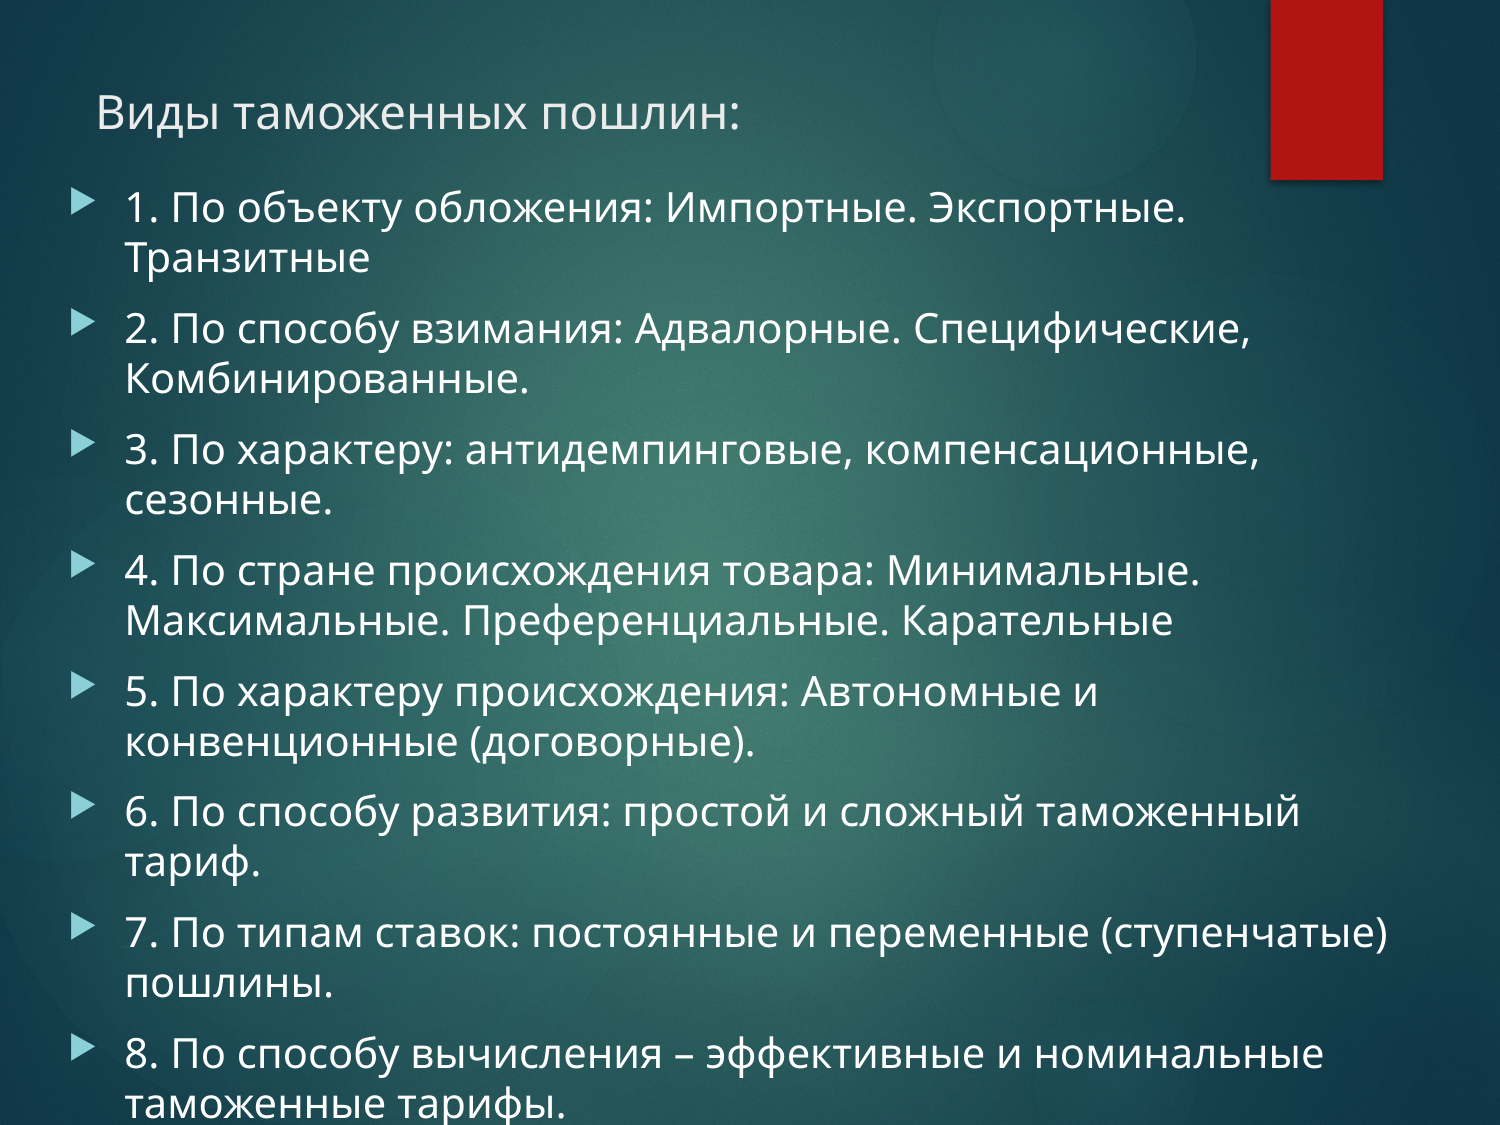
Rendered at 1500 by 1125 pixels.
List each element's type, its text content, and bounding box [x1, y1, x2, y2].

list 1. По объекту обложения: Импортные. Экспортные. Транзитные 2. По способу взимания: Адвалорные. Специфические, Комбинированные. 3. По характеру: антидемпинговые, компенсационные, сезонные. 4. По стране происхождения товара: Минимальные. Максимальные. Преференциальные. Карательные 5. По характеру происхождения: Автономные и конвенционные (договорные). 6. По способу развития: простой и сложный таможенный тариф. 7. По типам ставок: постоянные и переменные (ступенчатые) пошлины. 8. По способу вычисления – эффективные и номинальные таможенные тарифы. [53, 173, 1404, 946]
title Виды таможенных пошлин: [80, 75, 1431, 263]
